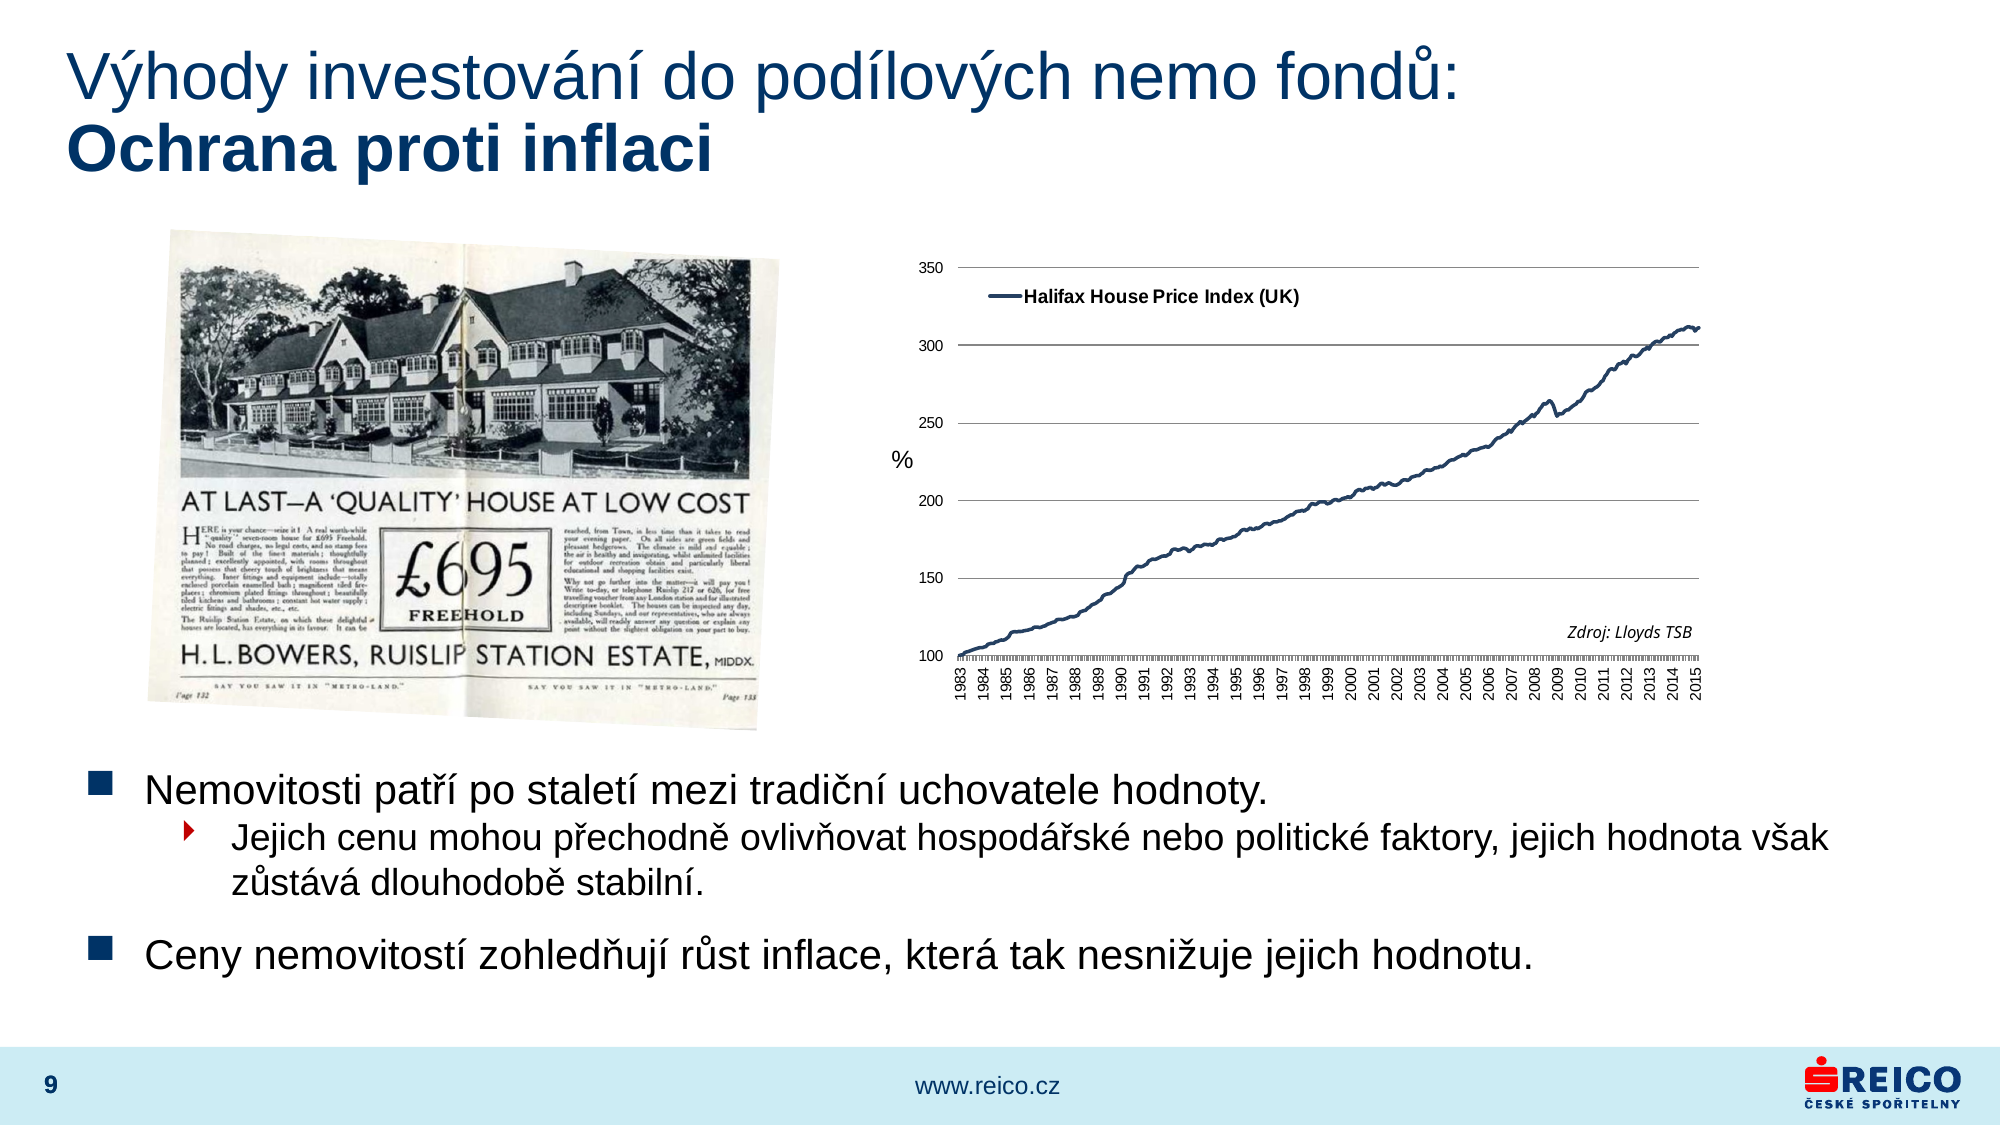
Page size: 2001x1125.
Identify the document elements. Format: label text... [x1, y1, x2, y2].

text_box % [875, 441, 908, 480]
picture [147, 230, 780, 731]
title Výhody investování do podílových nemo fondů: Ochrana proti inflaci [54, 72, 1925, 187]
picture [913, 244, 1708, 719]
list Nemovitosti patří po staletí mezi tradiční uchovatele hodnoty. Jejich cenu mohou přechodně ovlivňovat hospodářské nebo politické faktory, jejich hodnota však zůstává dlouhodobě stabilní. Ceny nemovitostí zohledňují růst inflace, která tak nesnižuje jejich hodnotu. [72, 763, 1925, 1031]
